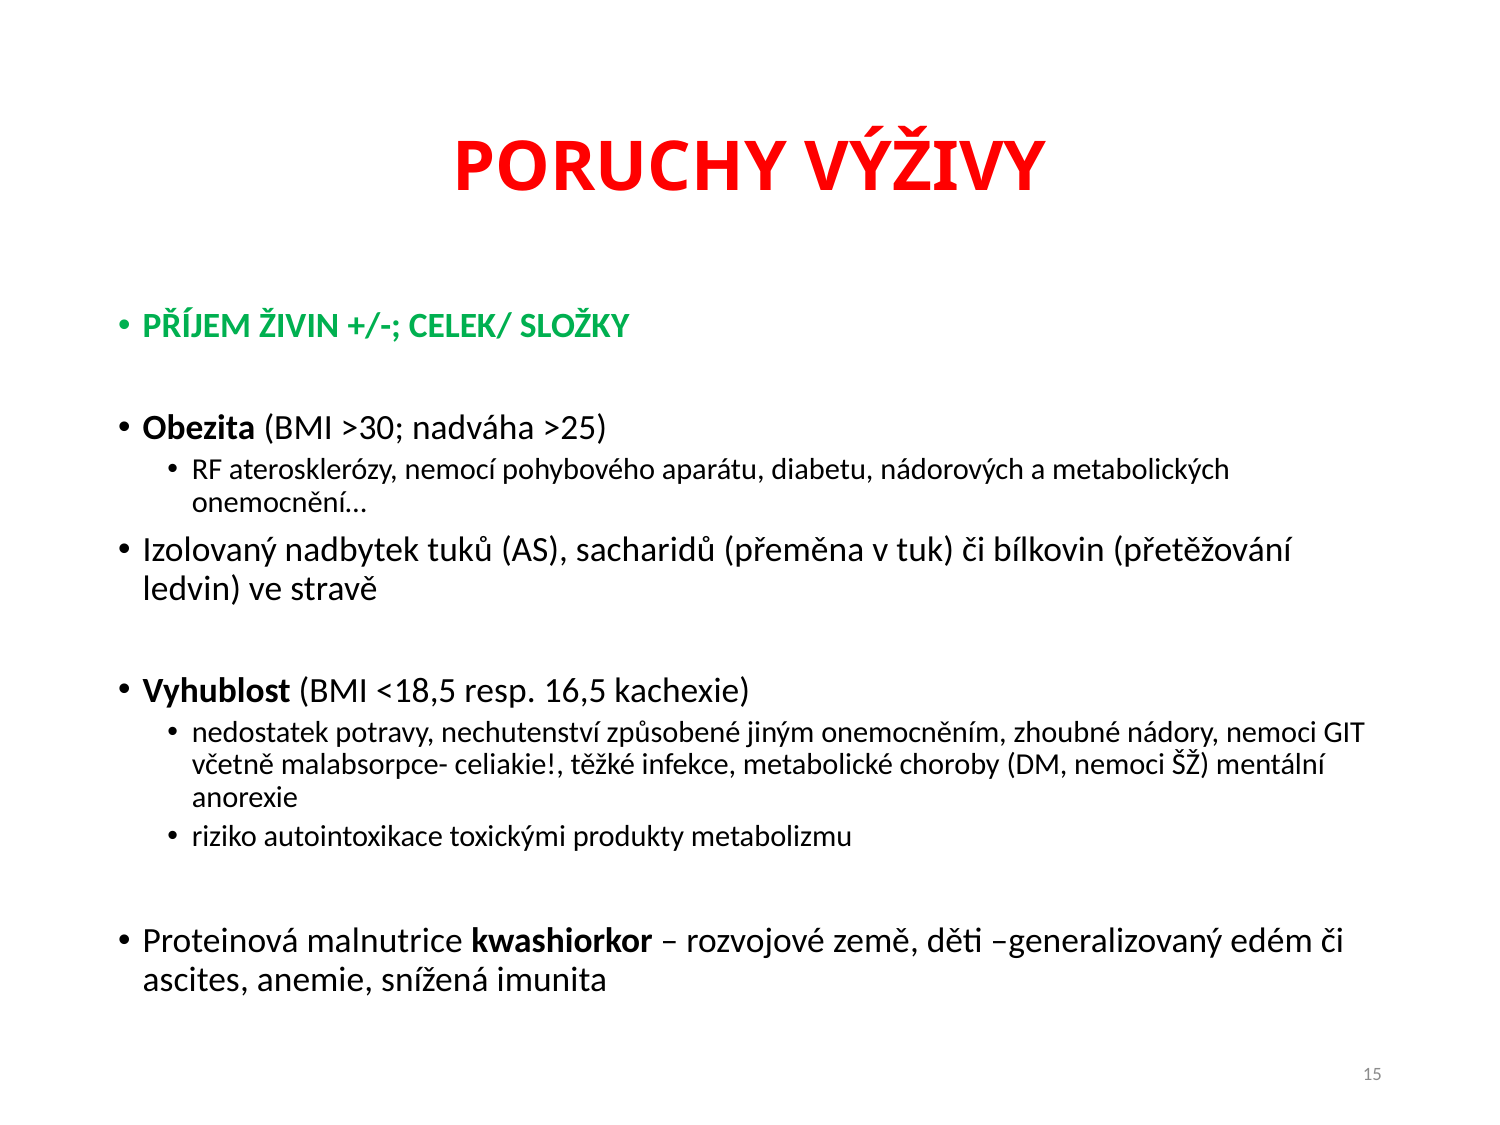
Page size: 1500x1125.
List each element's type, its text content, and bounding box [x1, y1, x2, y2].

title PORUCHY VÝŽIVY [103, 59, 1397, 278]
list PŘÍJEM ŽIVIN +/-; CELEK/ SLOŽKY Obezita (BMI >30; nadváha >25) RF aterosklerózy, nemocí pohybového aparátu, diabetu, nádorových a metabolických onemocnění… Izolovaný nadbytek tuků (AS), sacharidů (přeměna v tuk) či bílkovin (přetěžování ledvin) ve stravě Vyhublost (BMI <18,5 resp. 16,5 kachexie) nedostatek potravy, nechutenství způsobené jiným onemocněním, zhoubné nádory, nemoci GIT včetně malabsorpce- celiakie!, těžké infekce, metabolické choroby (DM, nemoci ŠŽ) mentální anorexie riziko autointoxikace toxickými produkty metabolizmu Proteinová malnutrice kwashiorkor – rozvojové země, děti –generalizovaný edém či ascites, anemie, snížená imunita [103, 299, 1397, 1014]
slide_number 15 [1059, 1042, 1397, 1103]
